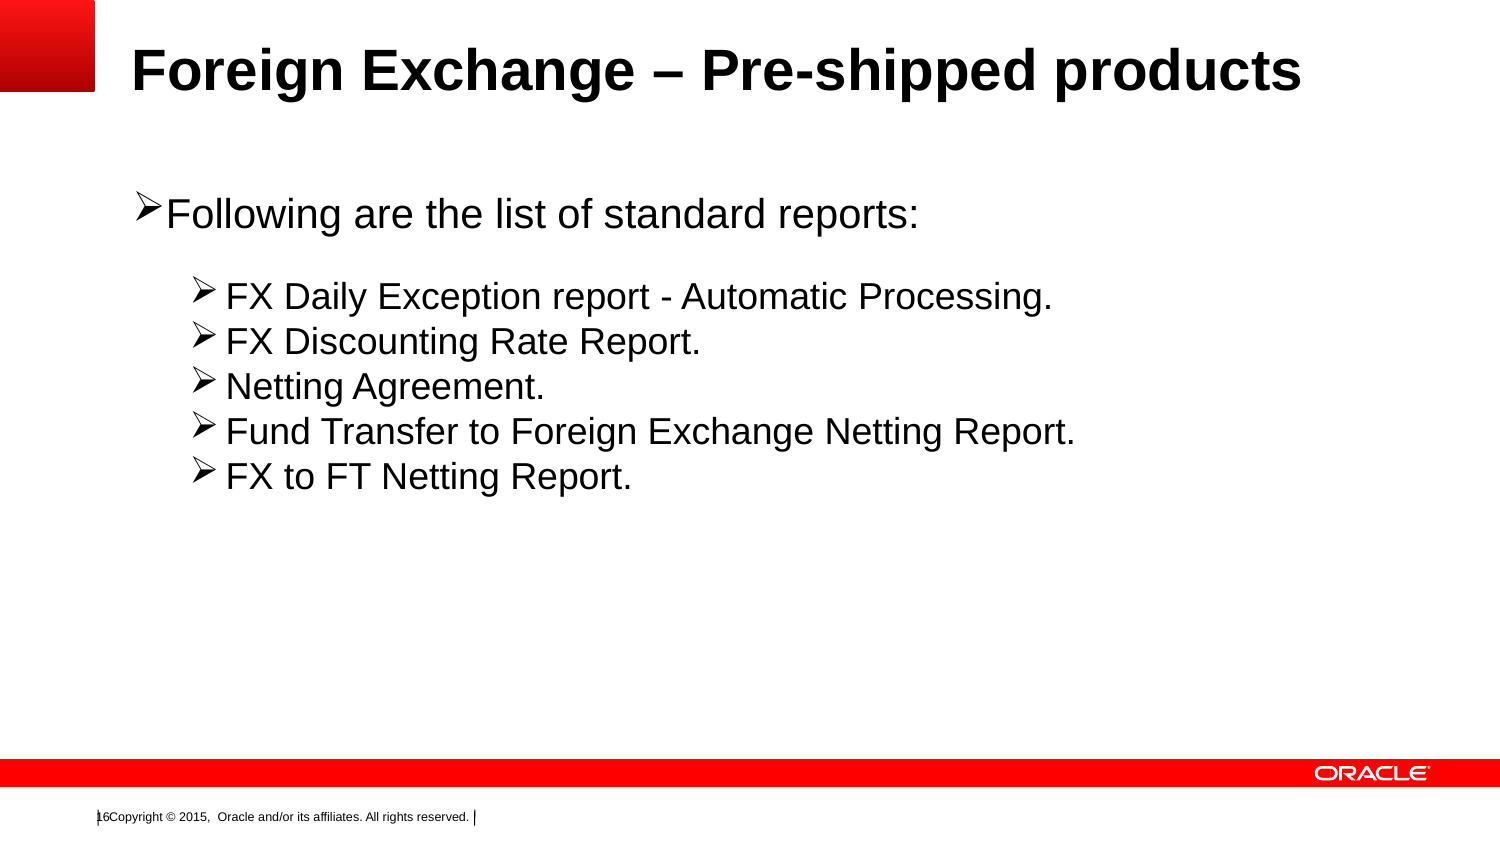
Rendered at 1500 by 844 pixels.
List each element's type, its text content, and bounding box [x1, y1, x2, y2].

text_box Following are the list of standard reports: FX Daily Exception report - Automatic Processing. FX Discounting Rate Report. Netting Agreement. Fund Transfer to Foreign Exchange Netting Report. FX to FT Netting Report. [117, 179, 1391, 575]
title Foreign Exchange – Pre-shipped products [131, 40, 1482, 107]
picture [0, 759, 1500, 787]
